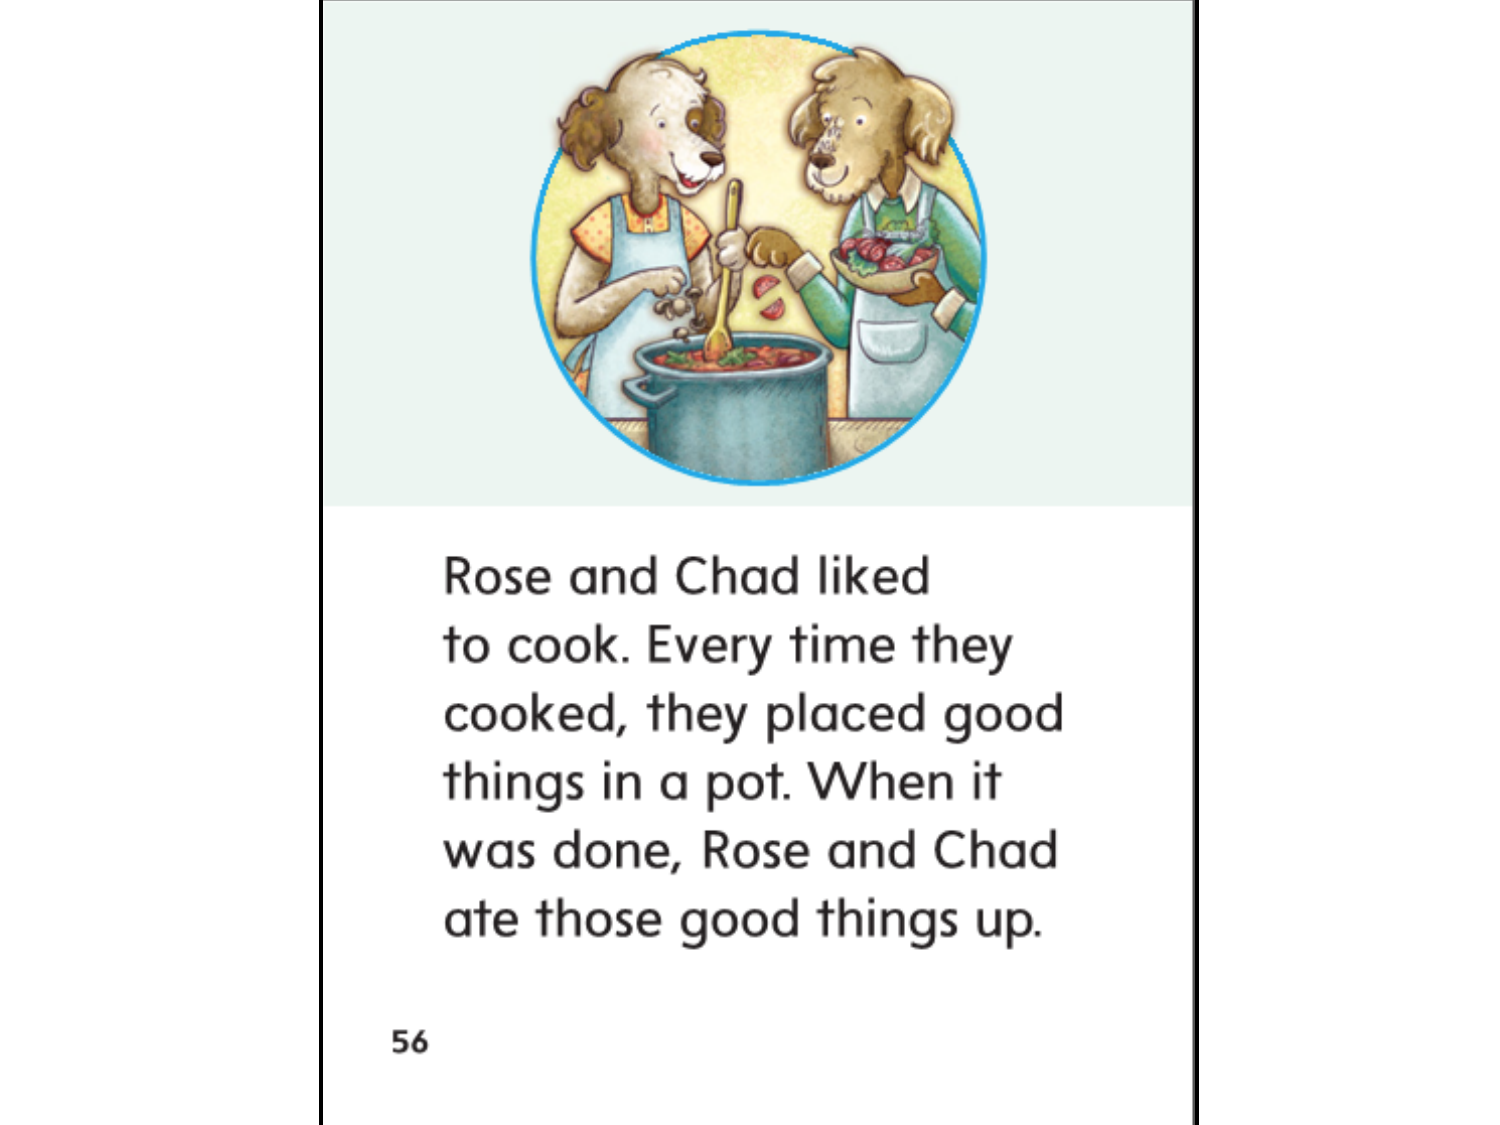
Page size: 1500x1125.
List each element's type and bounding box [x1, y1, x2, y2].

picture [323, 0, 1195, 1125]
